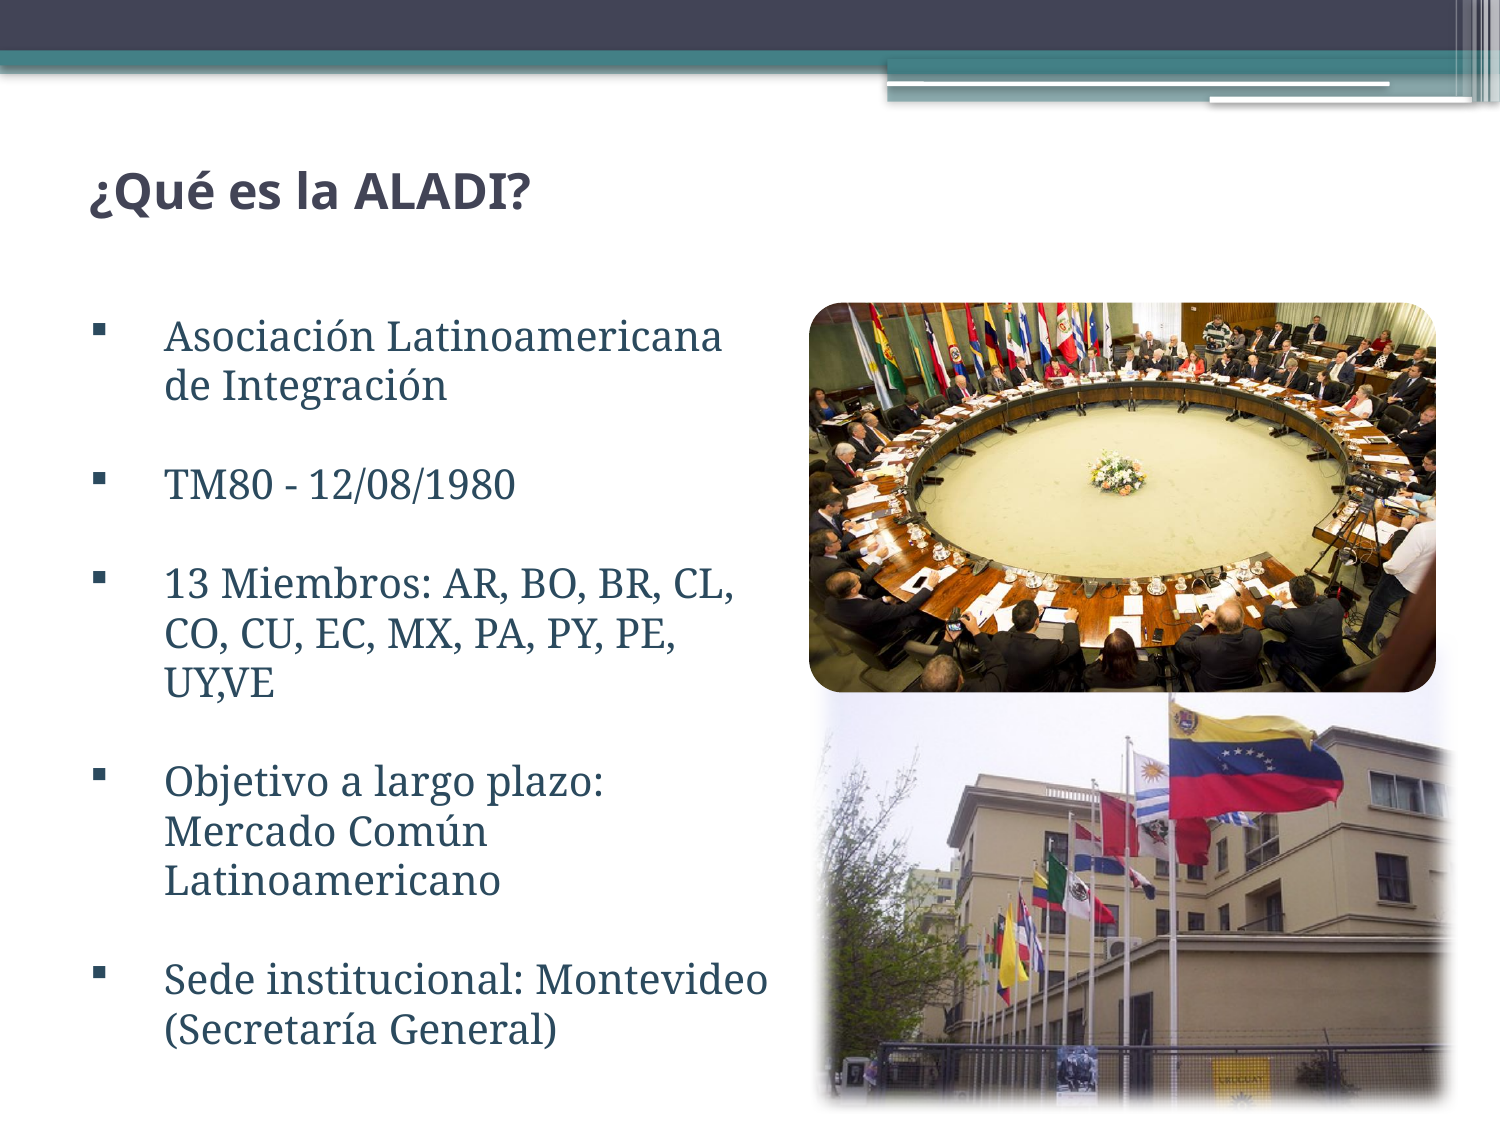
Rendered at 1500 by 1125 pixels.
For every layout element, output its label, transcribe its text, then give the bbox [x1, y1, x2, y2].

title ¿Qué es la ALADI? [75, 101, 1425, 277]
picture [808, 302, 1459, 1116]
list Asociación Latinoamericana de Integración TM80 - 12/08/1980 13 Miembros: AR, BO, BR, CL, CO, CU, EC, MX, PA, PY, PE, UY,VE Objetivo a largo plazo: Mercado Común Latinoamericano Sede institucional: Montevideo (Secretaría General) [75, 302, 786, 1079]
